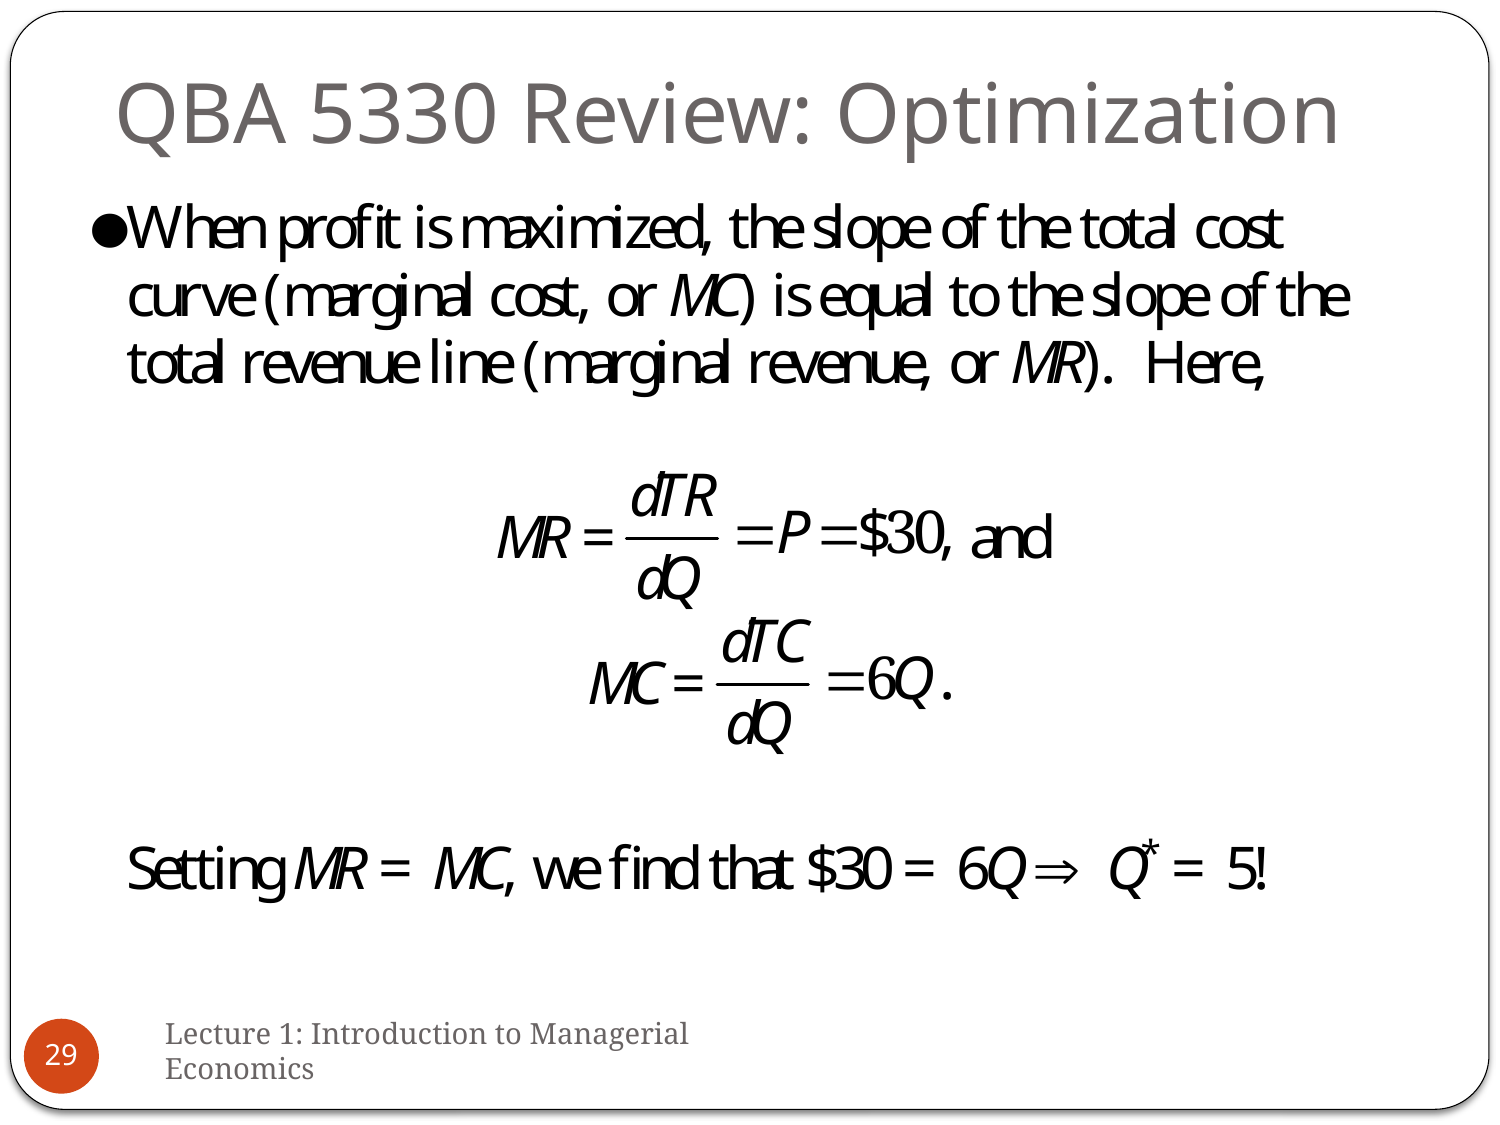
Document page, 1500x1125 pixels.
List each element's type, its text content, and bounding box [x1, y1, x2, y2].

title QBA 5330 Review: Optimization [99, 44, 1426, 176]
slide_number 29 [23, 1018, 99, 1094]
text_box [87, 199, 1421, 963]
footer Lecture 1: Introduction to Managerial Economics [150, 1012, 800, 1088]
